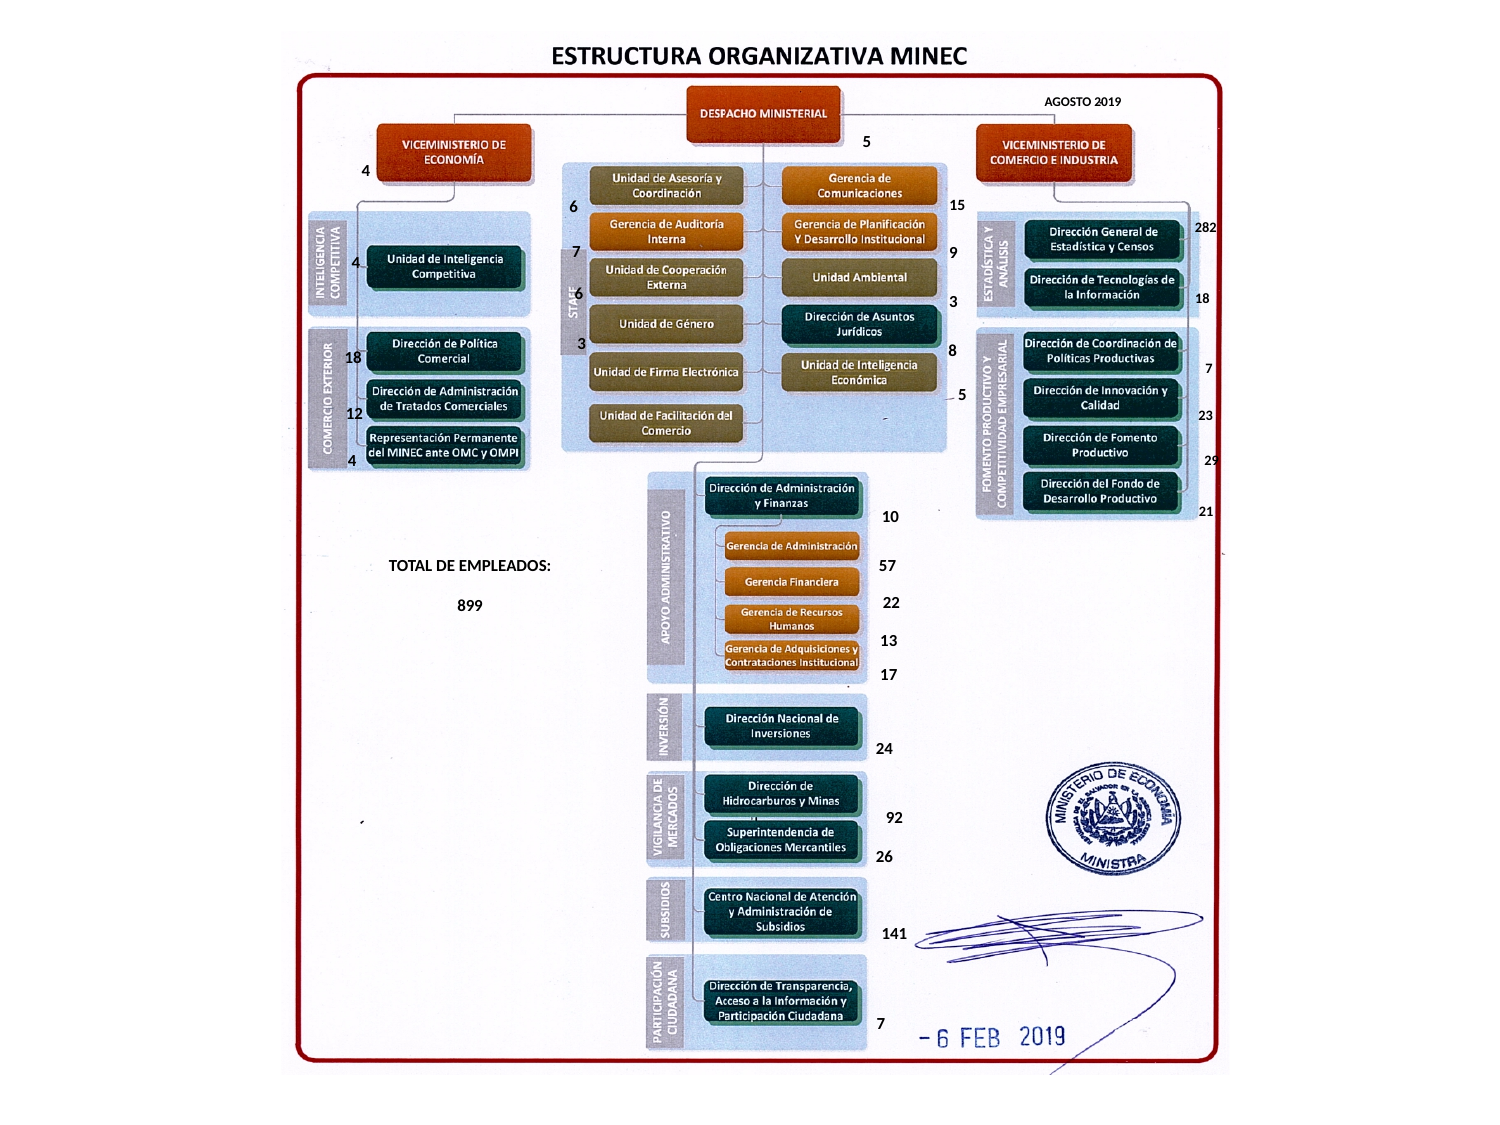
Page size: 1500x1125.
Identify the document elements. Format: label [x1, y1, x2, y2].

text_box [280, 31, 1250, 1075]
